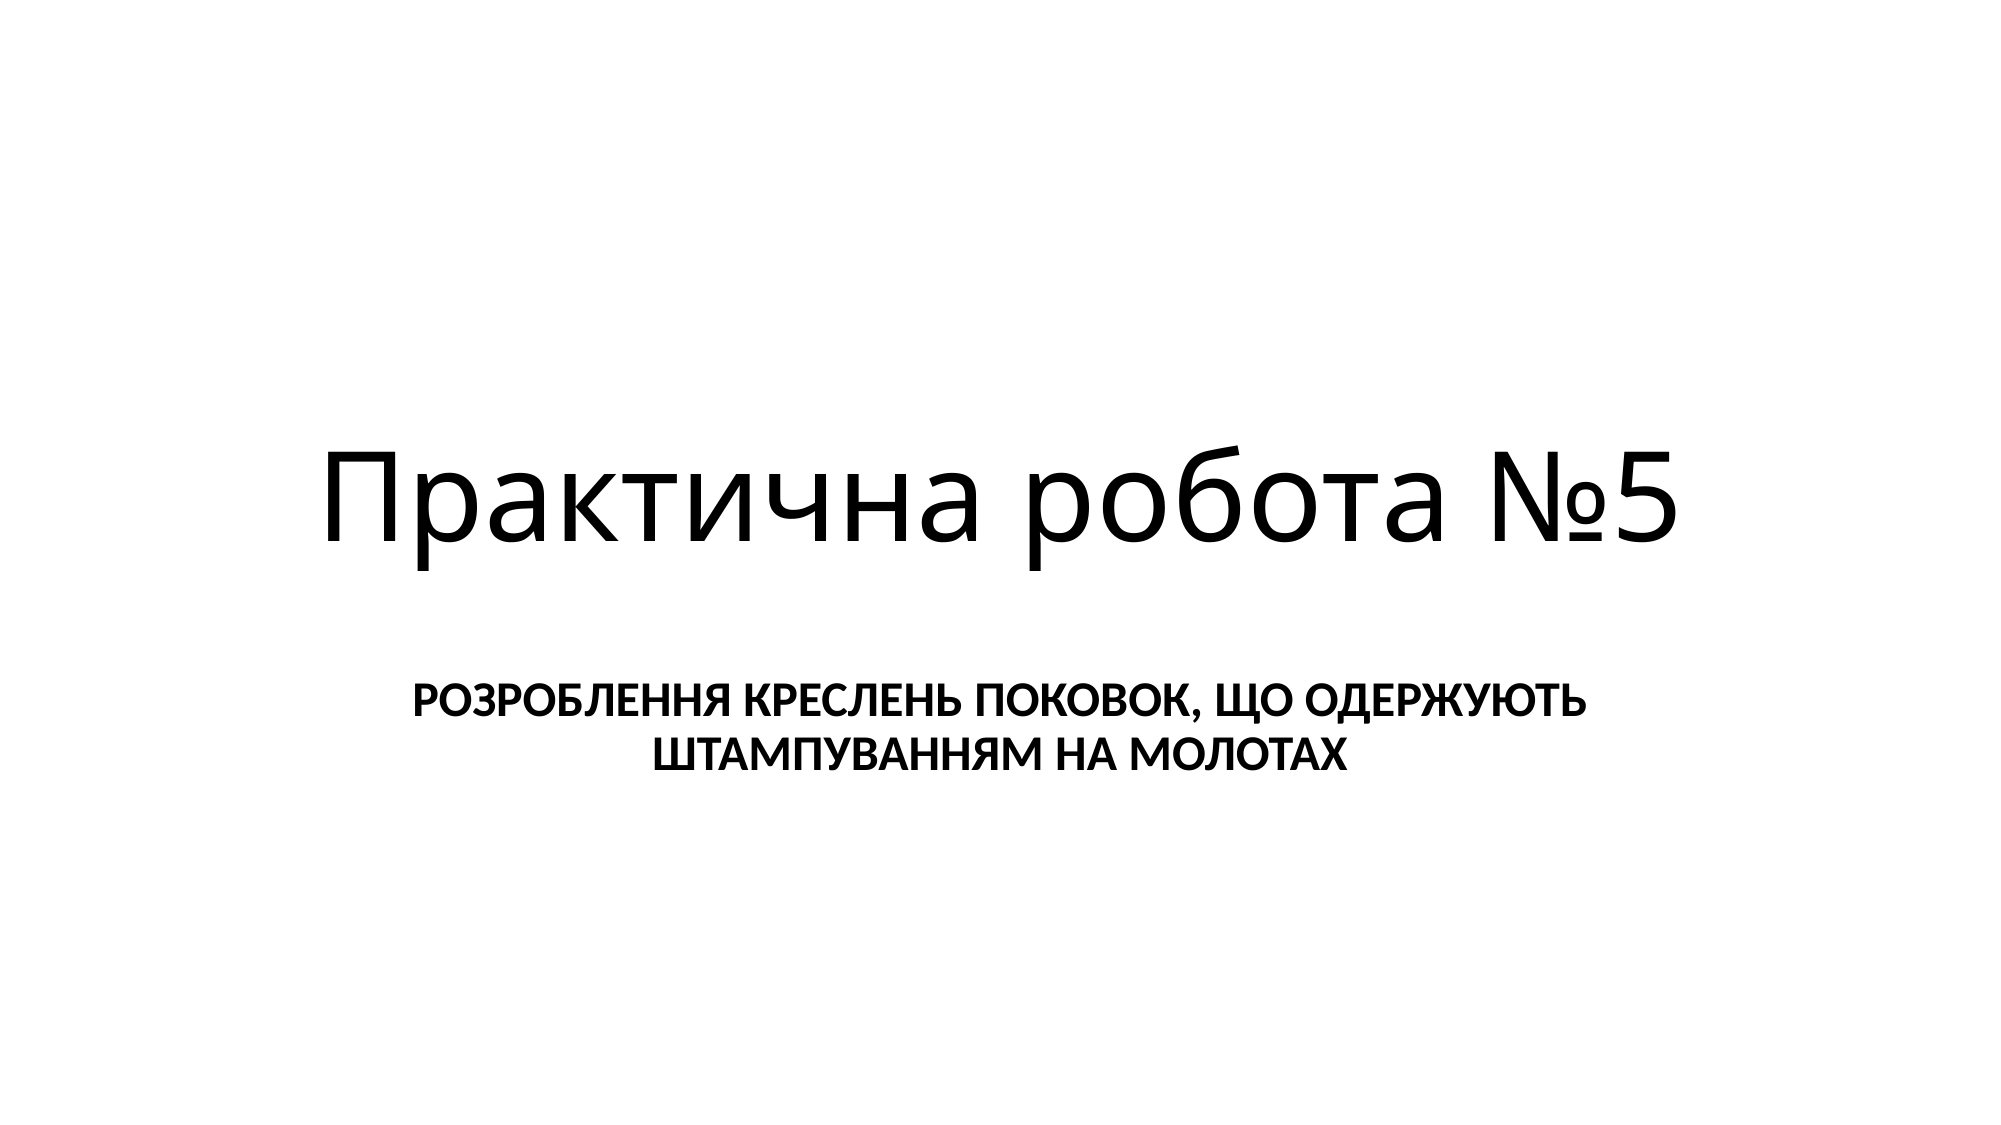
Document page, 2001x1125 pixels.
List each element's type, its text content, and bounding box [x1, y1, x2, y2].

title Практична робота №5 [249, 184, 1750, 576]
subtitle РОЗРОБЛЕННЯ КРЕСЛЕНЬ ПОКОВОК, ЩО ОДЕРЖУЮТЬ ШТАМПУВАННЯМ НА МОЛОТАХ [249, 590, 1750, 863]
